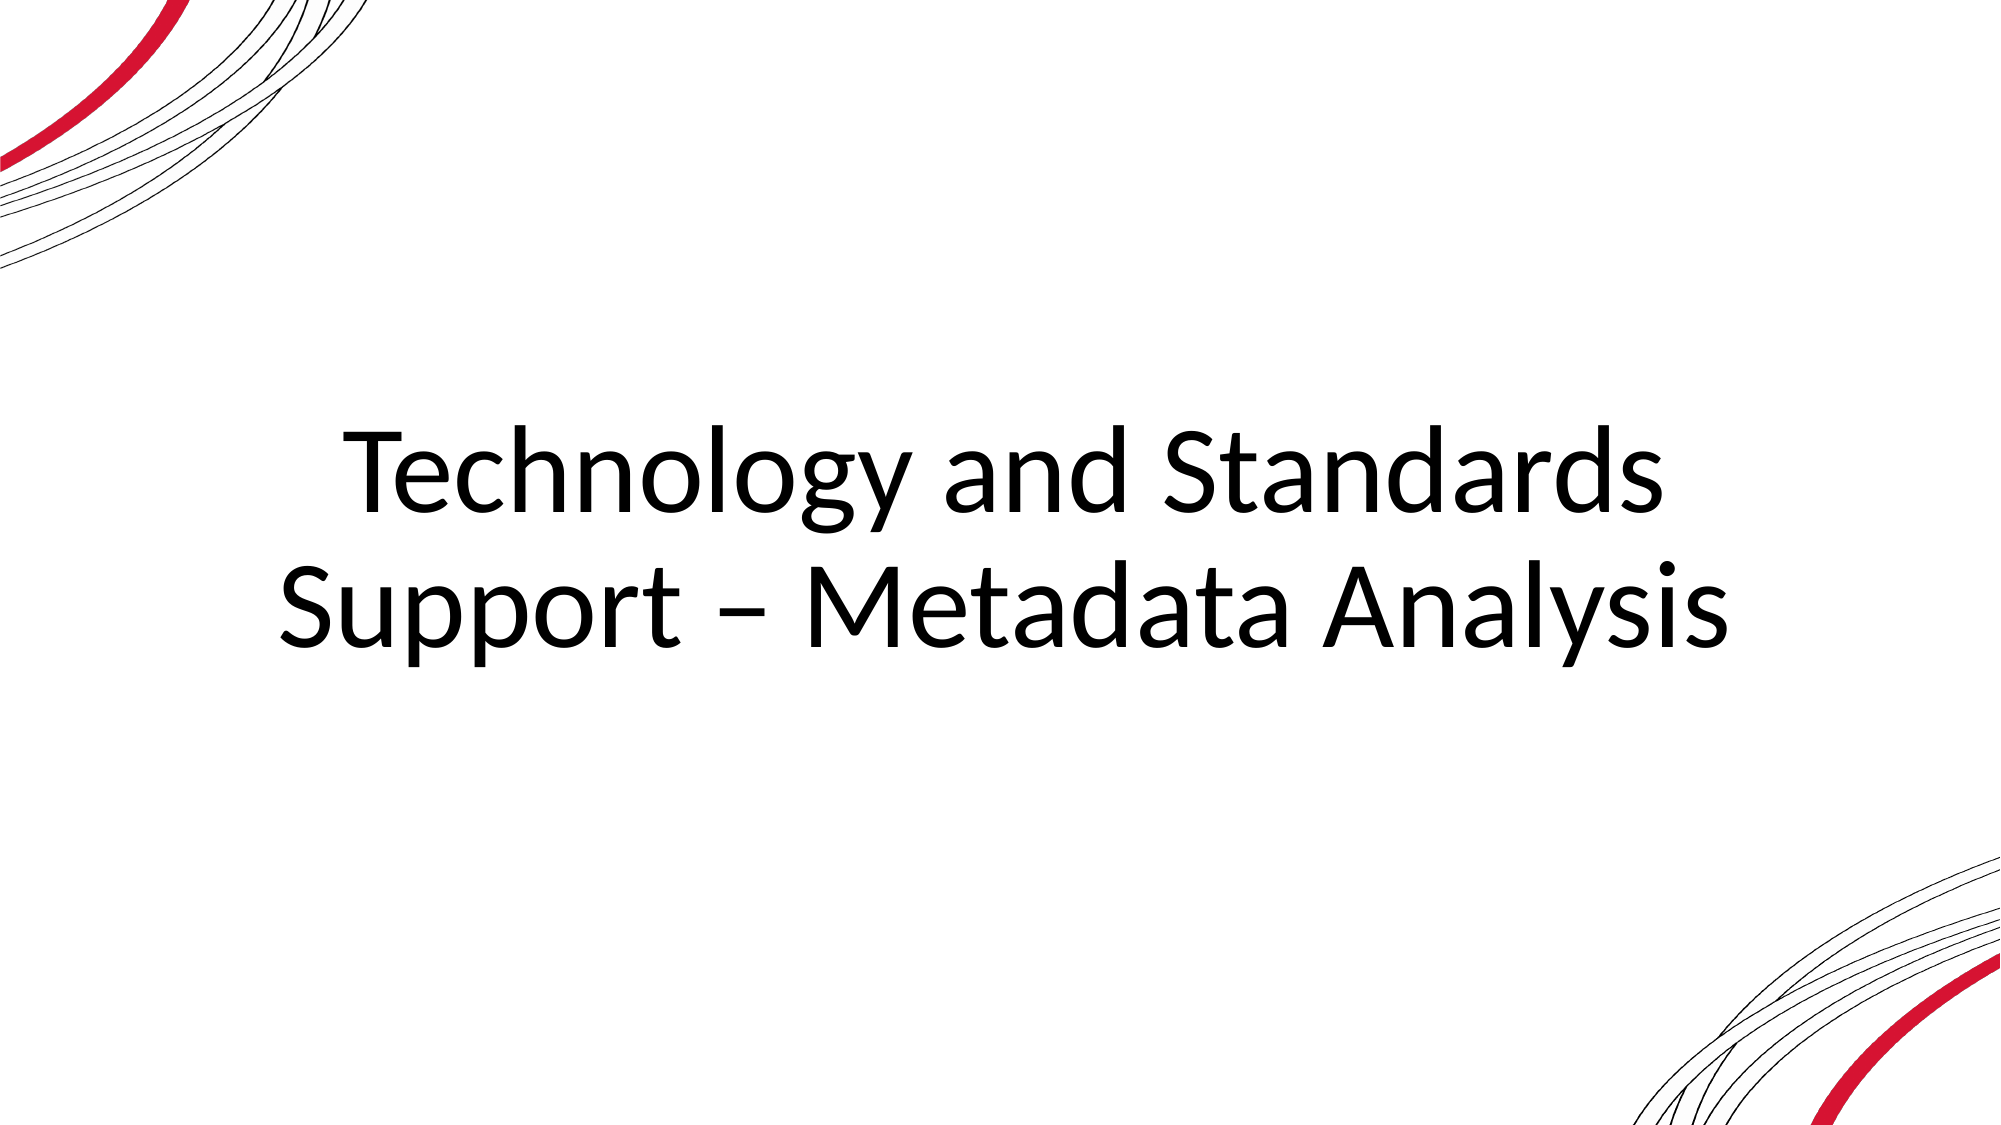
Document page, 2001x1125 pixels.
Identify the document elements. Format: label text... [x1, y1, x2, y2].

title Technology and Standards Support – Metadata Analysis [255, 290, 1756, 682]
picture [0, 0, 369, 270]
picture [1631, 854, 2000, 1125]
